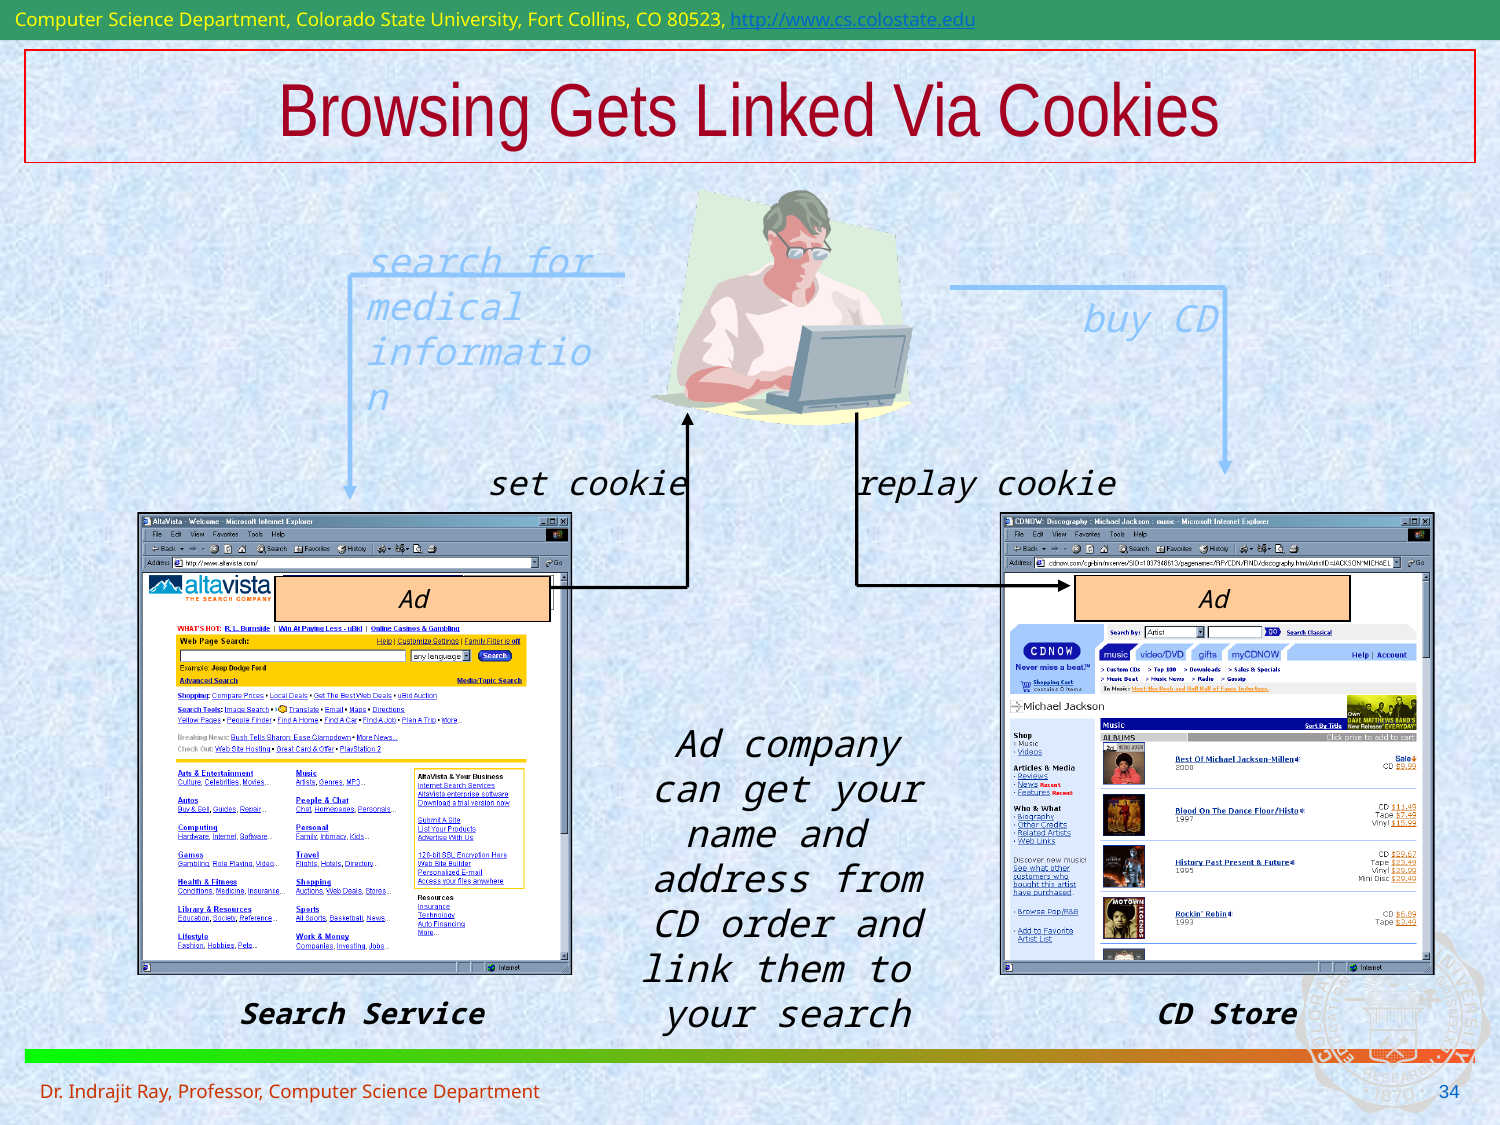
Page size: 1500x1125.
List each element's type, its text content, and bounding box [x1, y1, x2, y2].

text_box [856, 412, 1111, 586]
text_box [349, 273, 626, 501]
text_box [137, 512, 573, 976]
text_box Ad company can get your name and address from CD order and link them to your search [625, 712, 948, 1043]
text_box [949, 286, 1231, 476]
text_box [487, 412, 688, 588]
title Browsing Gets Linked Via Cookies [24, 49, 1476, 163]
picture [0, 41, 1500, 1125]
text_box CD Store [1140, 987, 1311, 1038]
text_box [999, 512, 1435, 976]
footer Dr. Indrajit Ray, Professor, Computer Science Department [24, 1072, 1301, 1111]
text_box Search Service [223, 987, 499, 1038]
slide_number 34 [1349, 1072, 1476, 1113]
